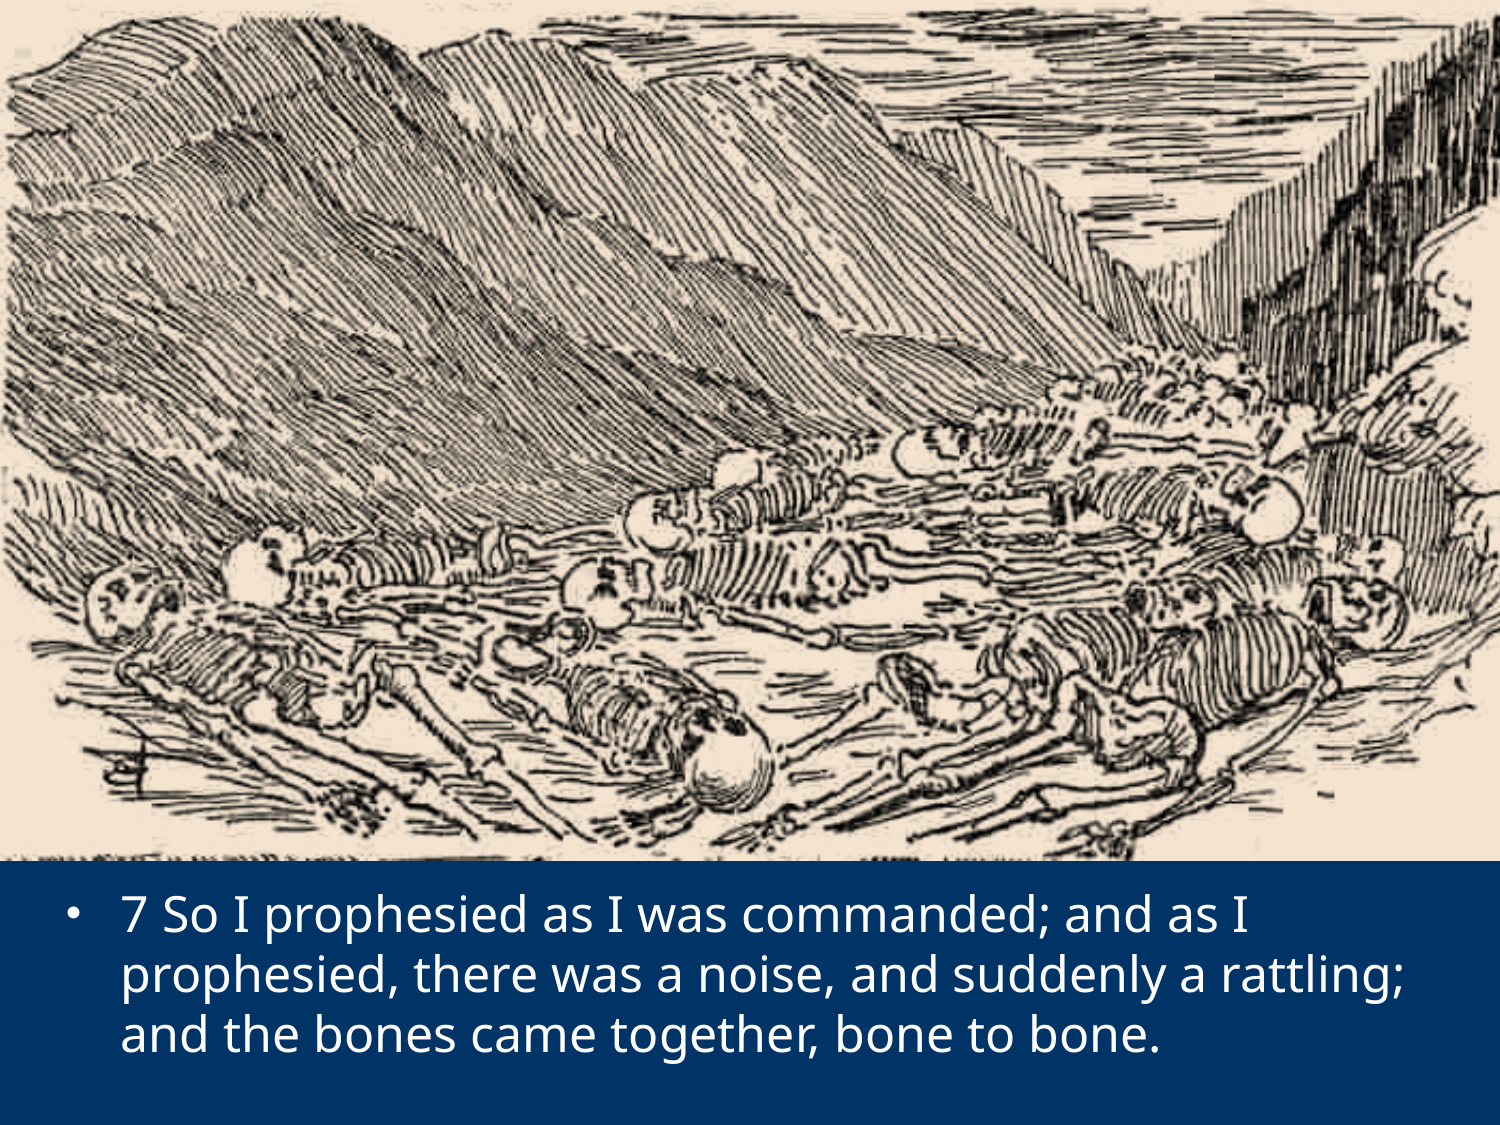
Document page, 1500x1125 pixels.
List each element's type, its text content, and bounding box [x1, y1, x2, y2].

list 7 So I prophesied as I was commanded; and as I prophesied, there was a noise, and suddenly a rattling; and the bones came together, bone to bone. [49, 874, 1463, 1076]
picture [0, 0, 1500, 861]
